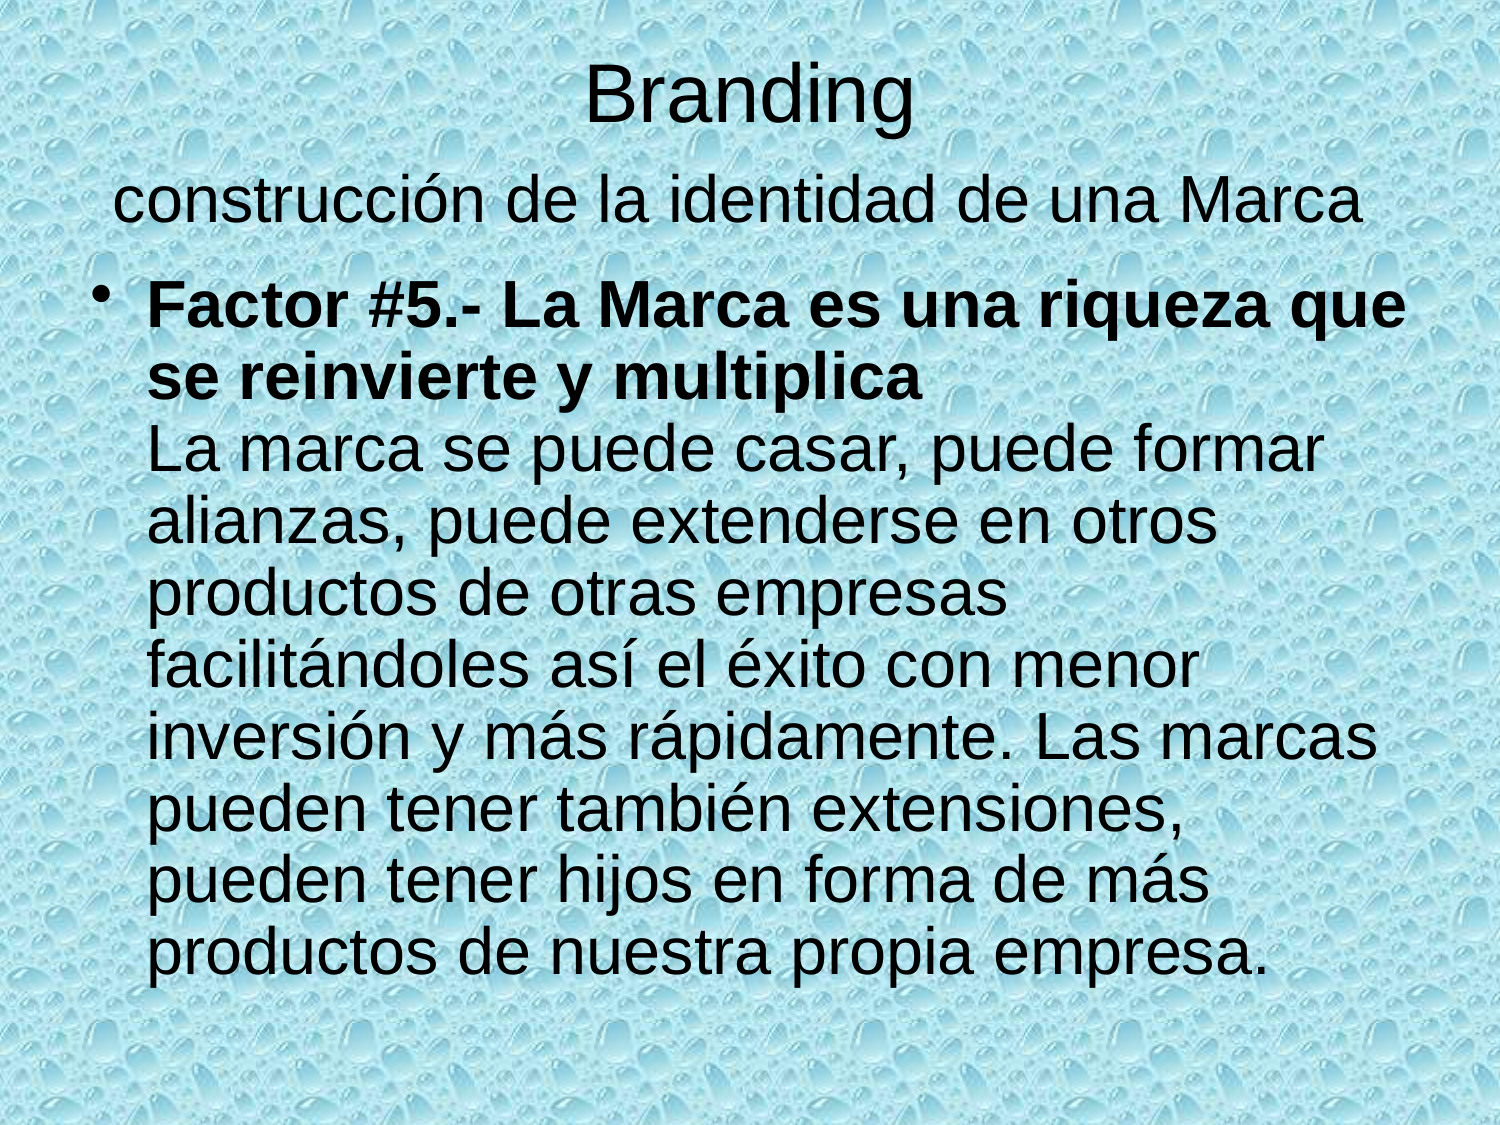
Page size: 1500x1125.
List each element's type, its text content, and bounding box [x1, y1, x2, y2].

title Branding construcción de la identidad de una Marca [74, 44, 1426, 233]
list Factor #5.- La Marca es una riqueza que se reinvierte y multiplica La marca se puede casar, puede formar alianzas, puede extenderse en otros productos de otras empresas facilitándoles así el éxito con menor inversión y más rápidamente. Las marcas pueden tener también extensiones, pueden tener hijos en forma de más productos de nuestra propia empresa. [74, 262, 1426, 1006]
picture [0, 0, 1500, 1125]
